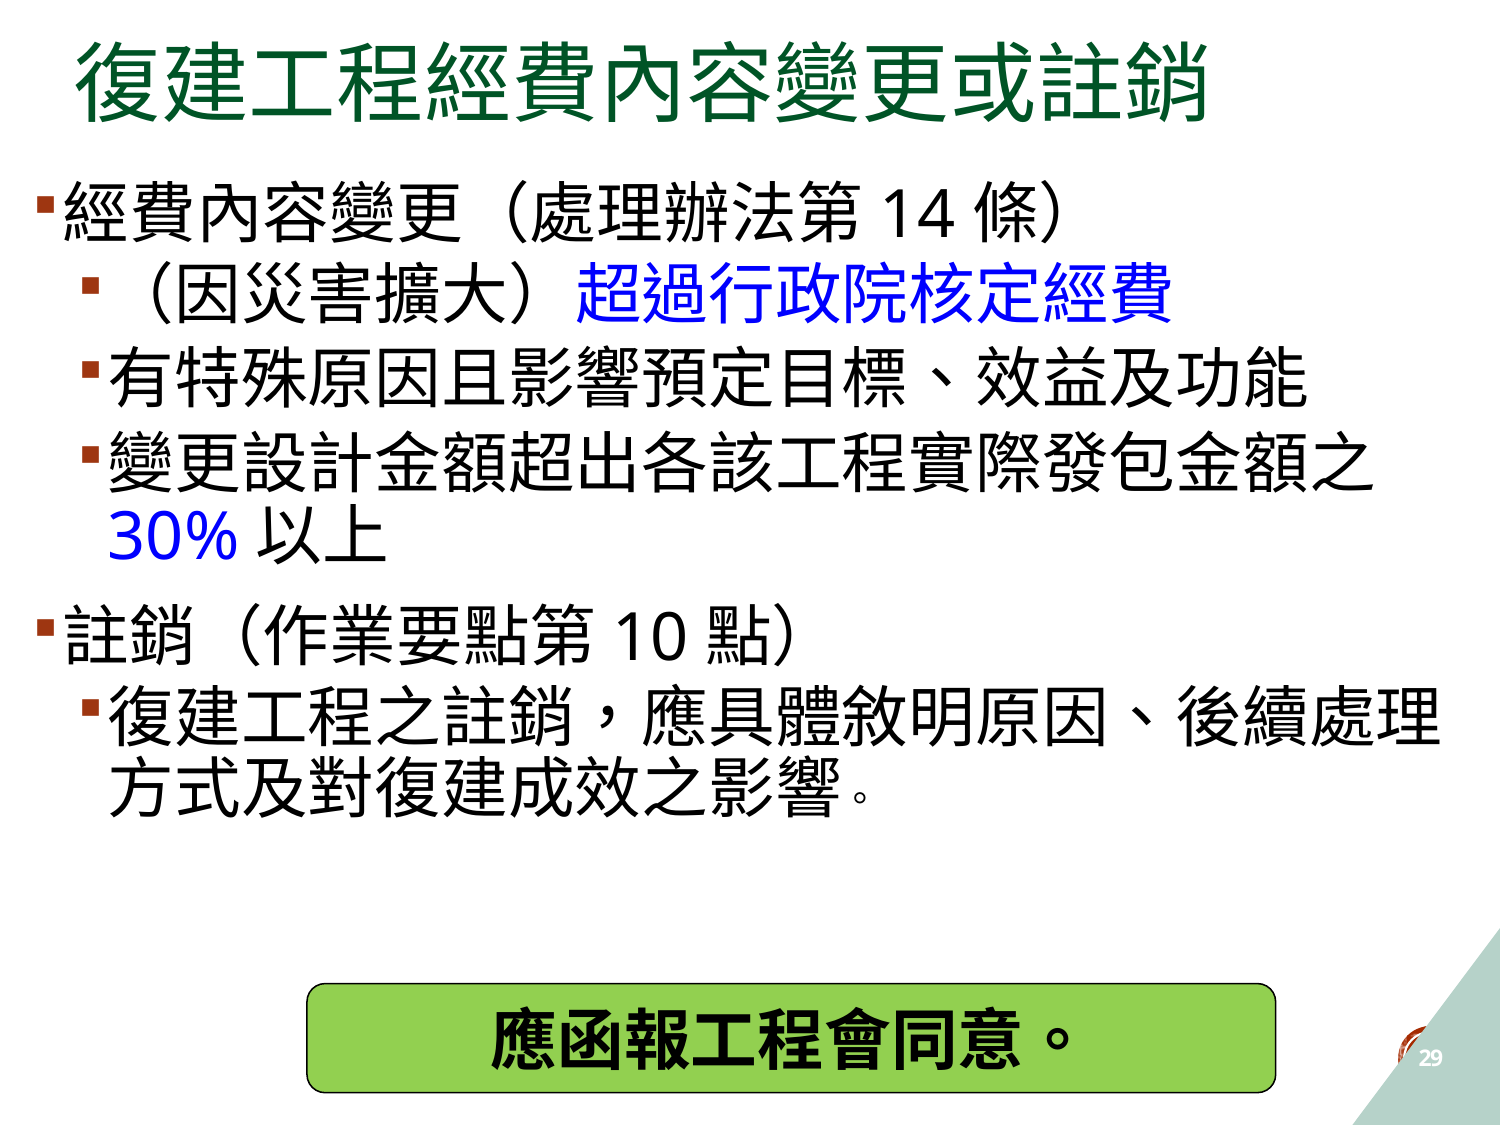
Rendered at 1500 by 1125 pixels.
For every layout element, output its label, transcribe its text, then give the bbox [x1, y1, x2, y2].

slide_number 29 [1391, 1028, 1471, 1089]
title 復建工程經費內容變更或註銷 [58, 32, 1409, 150]
text_box [1351, 927, 1500, 1125]
text_box 應函報工程會同意。 [306, 983, 1276, 1093]
list 經費內容變更（處理辦法第14條） （因災害擴大）超過行政院核定經費 有特殊原因且影響預定目標、效益及功能 變更設計金額超出各該工程實際發包金額之30%以上 註銷（作業要點第10點） 復建工程之註銷，應具體敘明原因、後續處理方式及對復建成效之影響。 [17, 172, 1483, 984]
